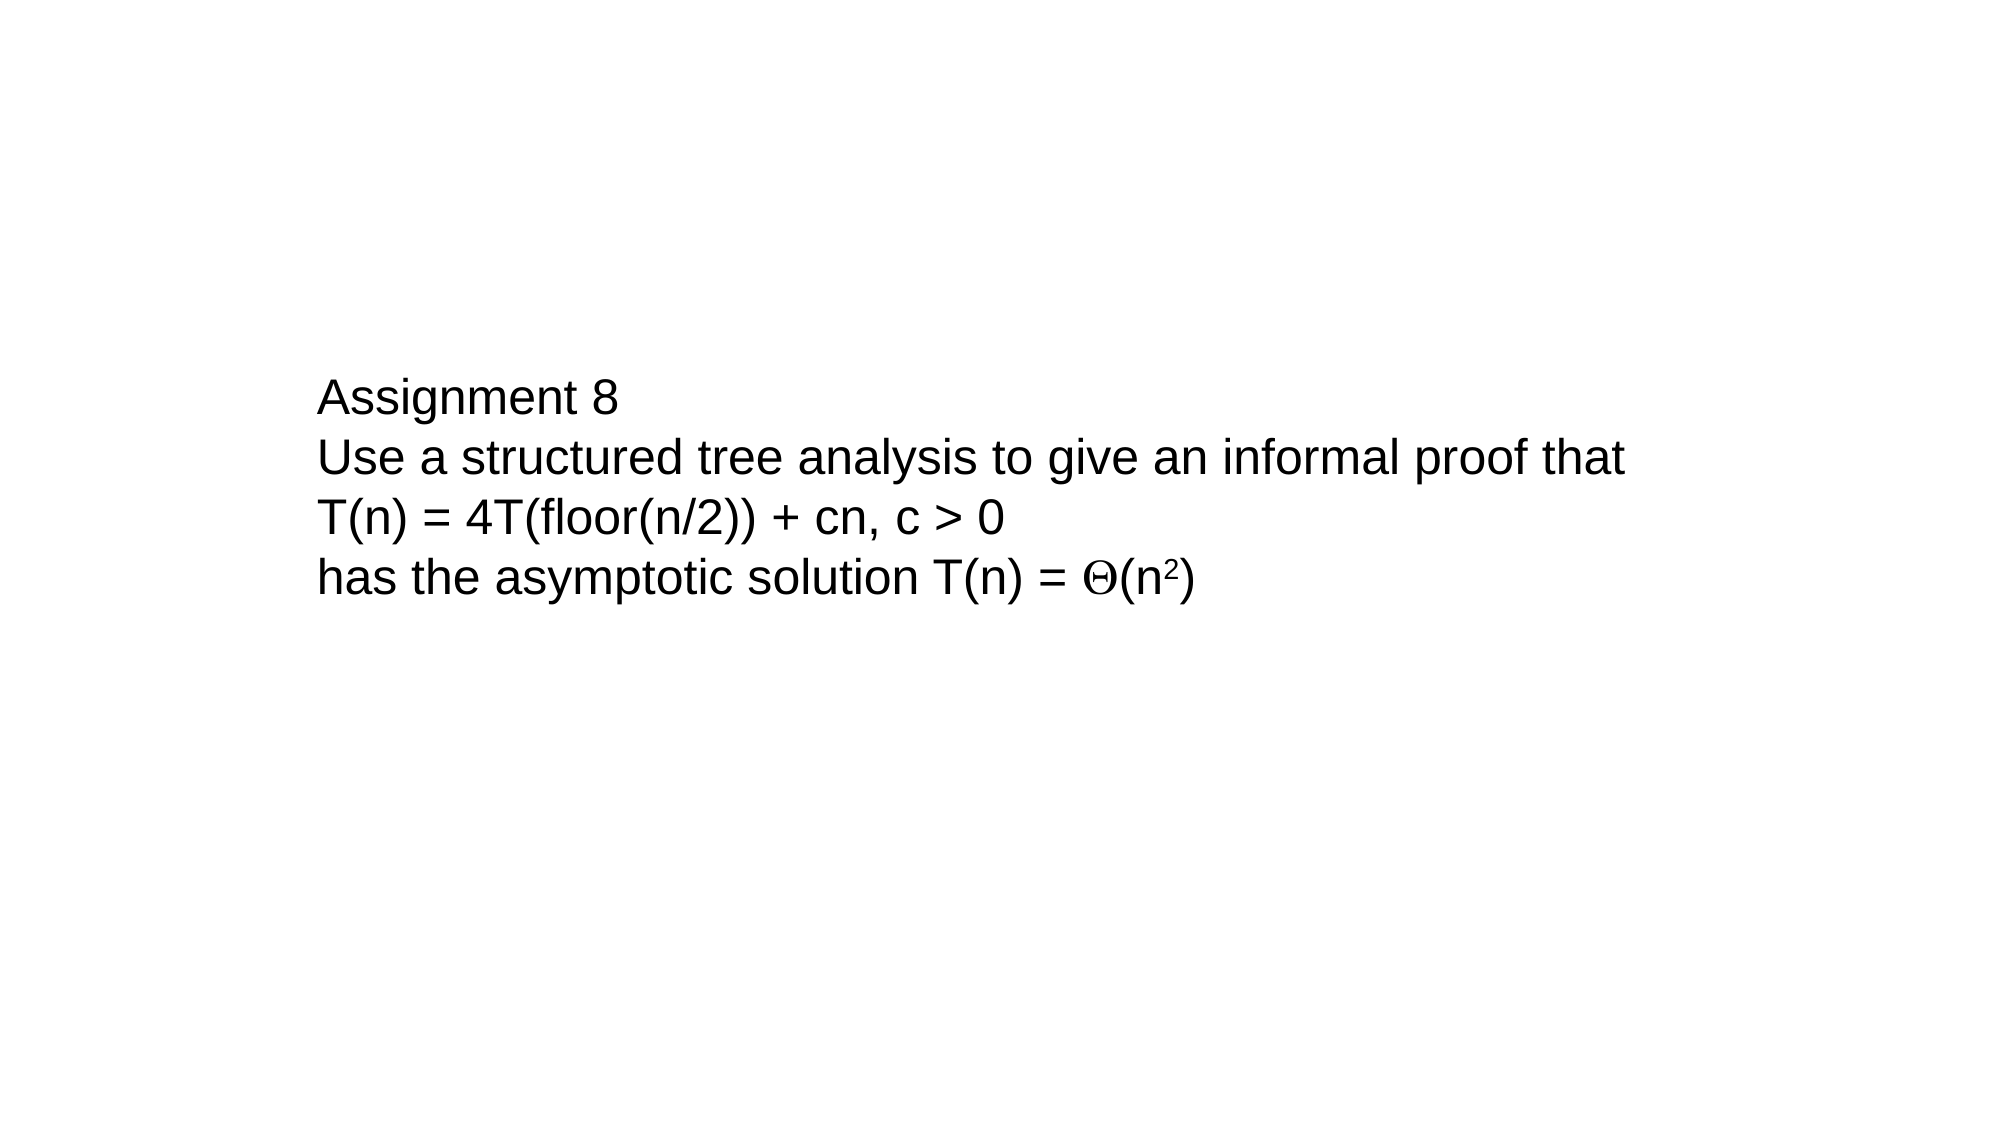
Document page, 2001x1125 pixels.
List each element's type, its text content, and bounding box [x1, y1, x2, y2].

text_box Assignment 8 Use a structured tree analysis to give an informal proof that T(n) = 4T(floor(n/2)) + cn, c > 0 has the asymptotic solution T(n) = Q(n2) [302, 357, 1754, 613]
